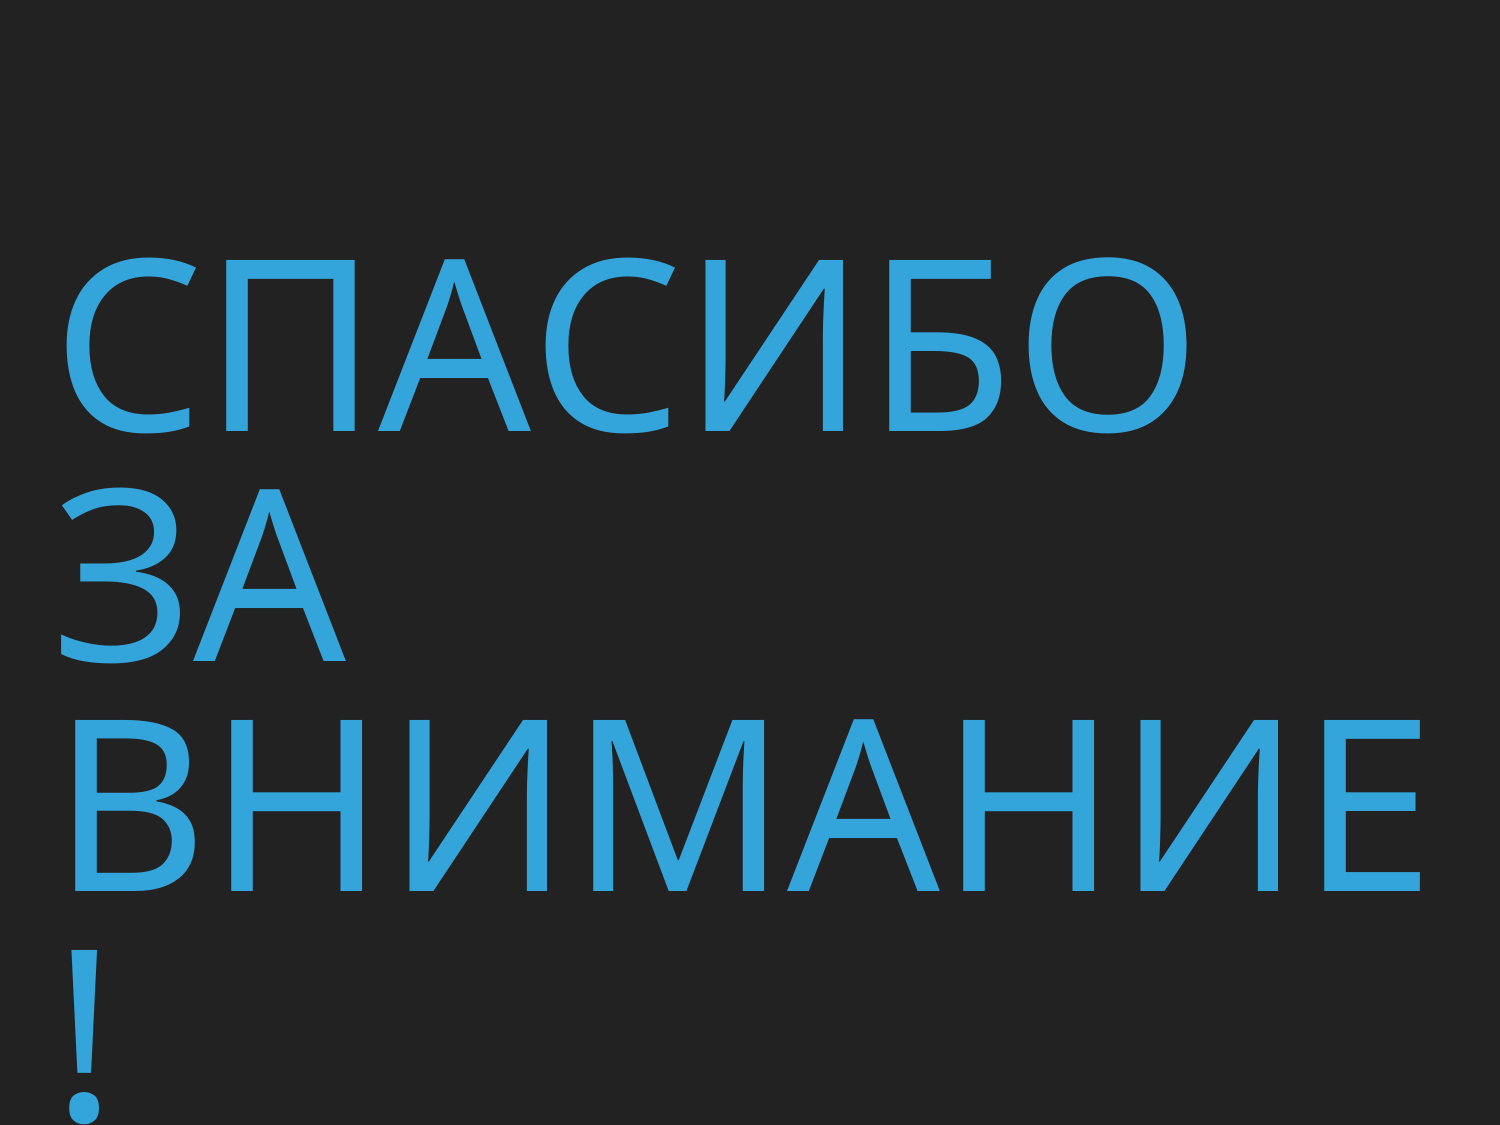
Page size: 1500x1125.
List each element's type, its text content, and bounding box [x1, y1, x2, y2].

title Спасибо за внимание ! [46, 240, 1454, 764]
